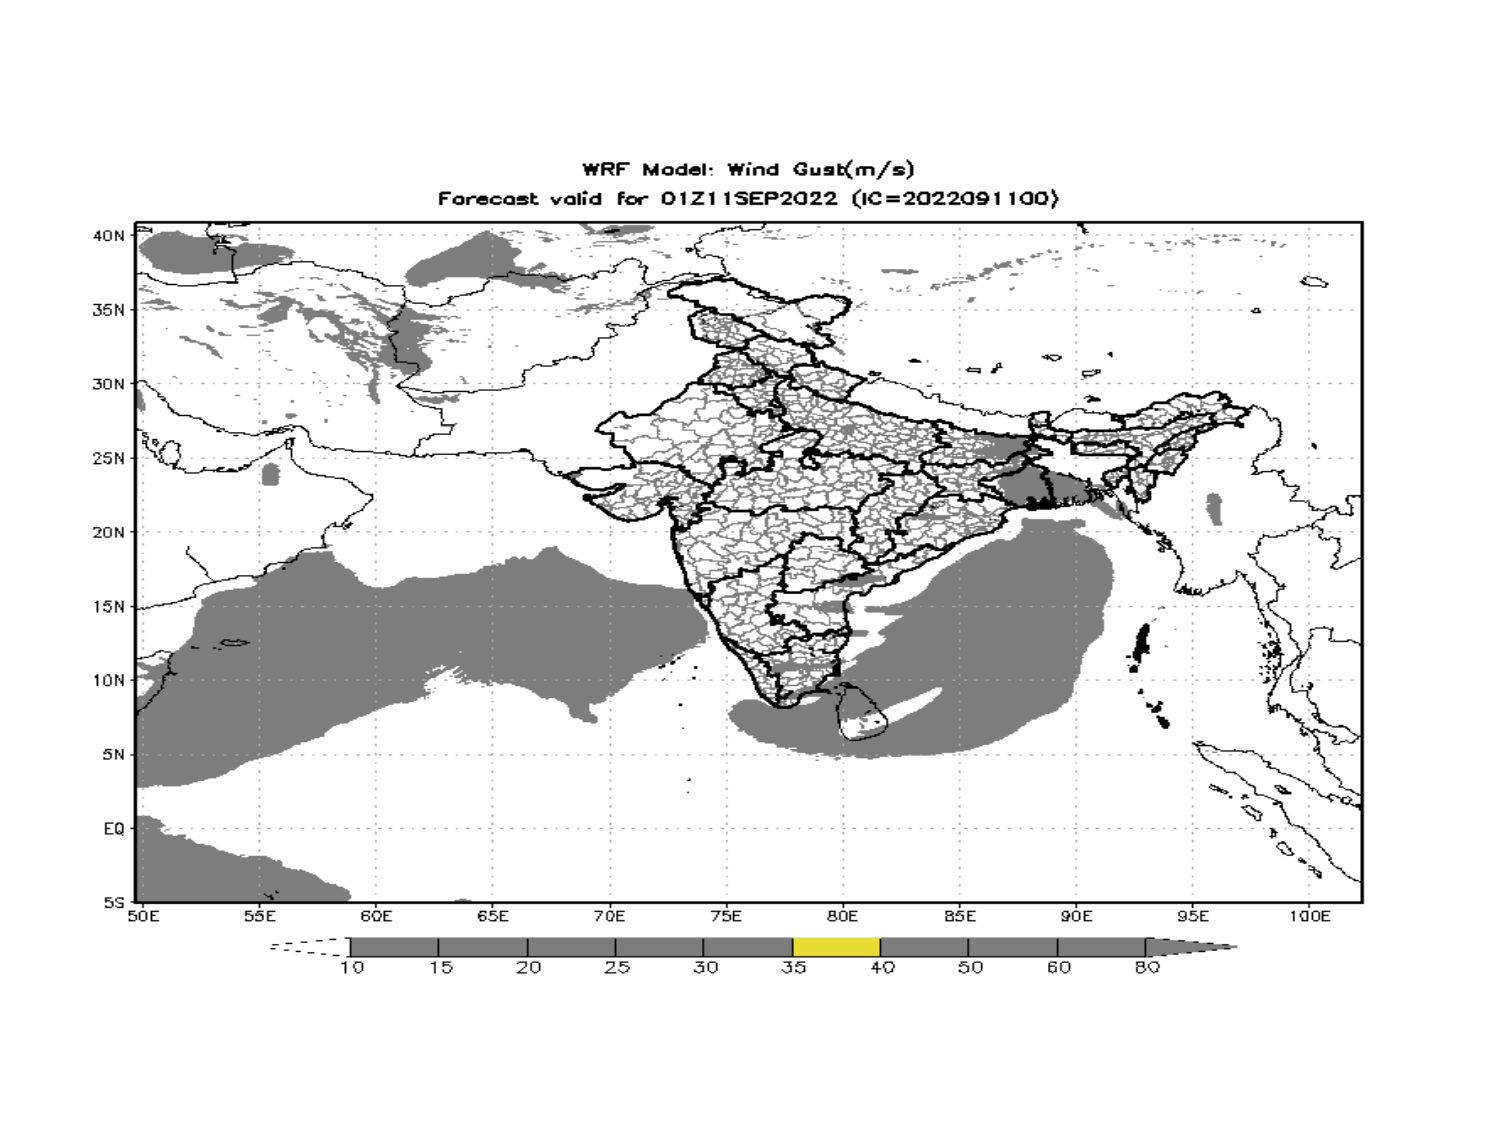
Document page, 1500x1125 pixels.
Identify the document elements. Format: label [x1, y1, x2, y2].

picture [74, 149, 1426, 976]
